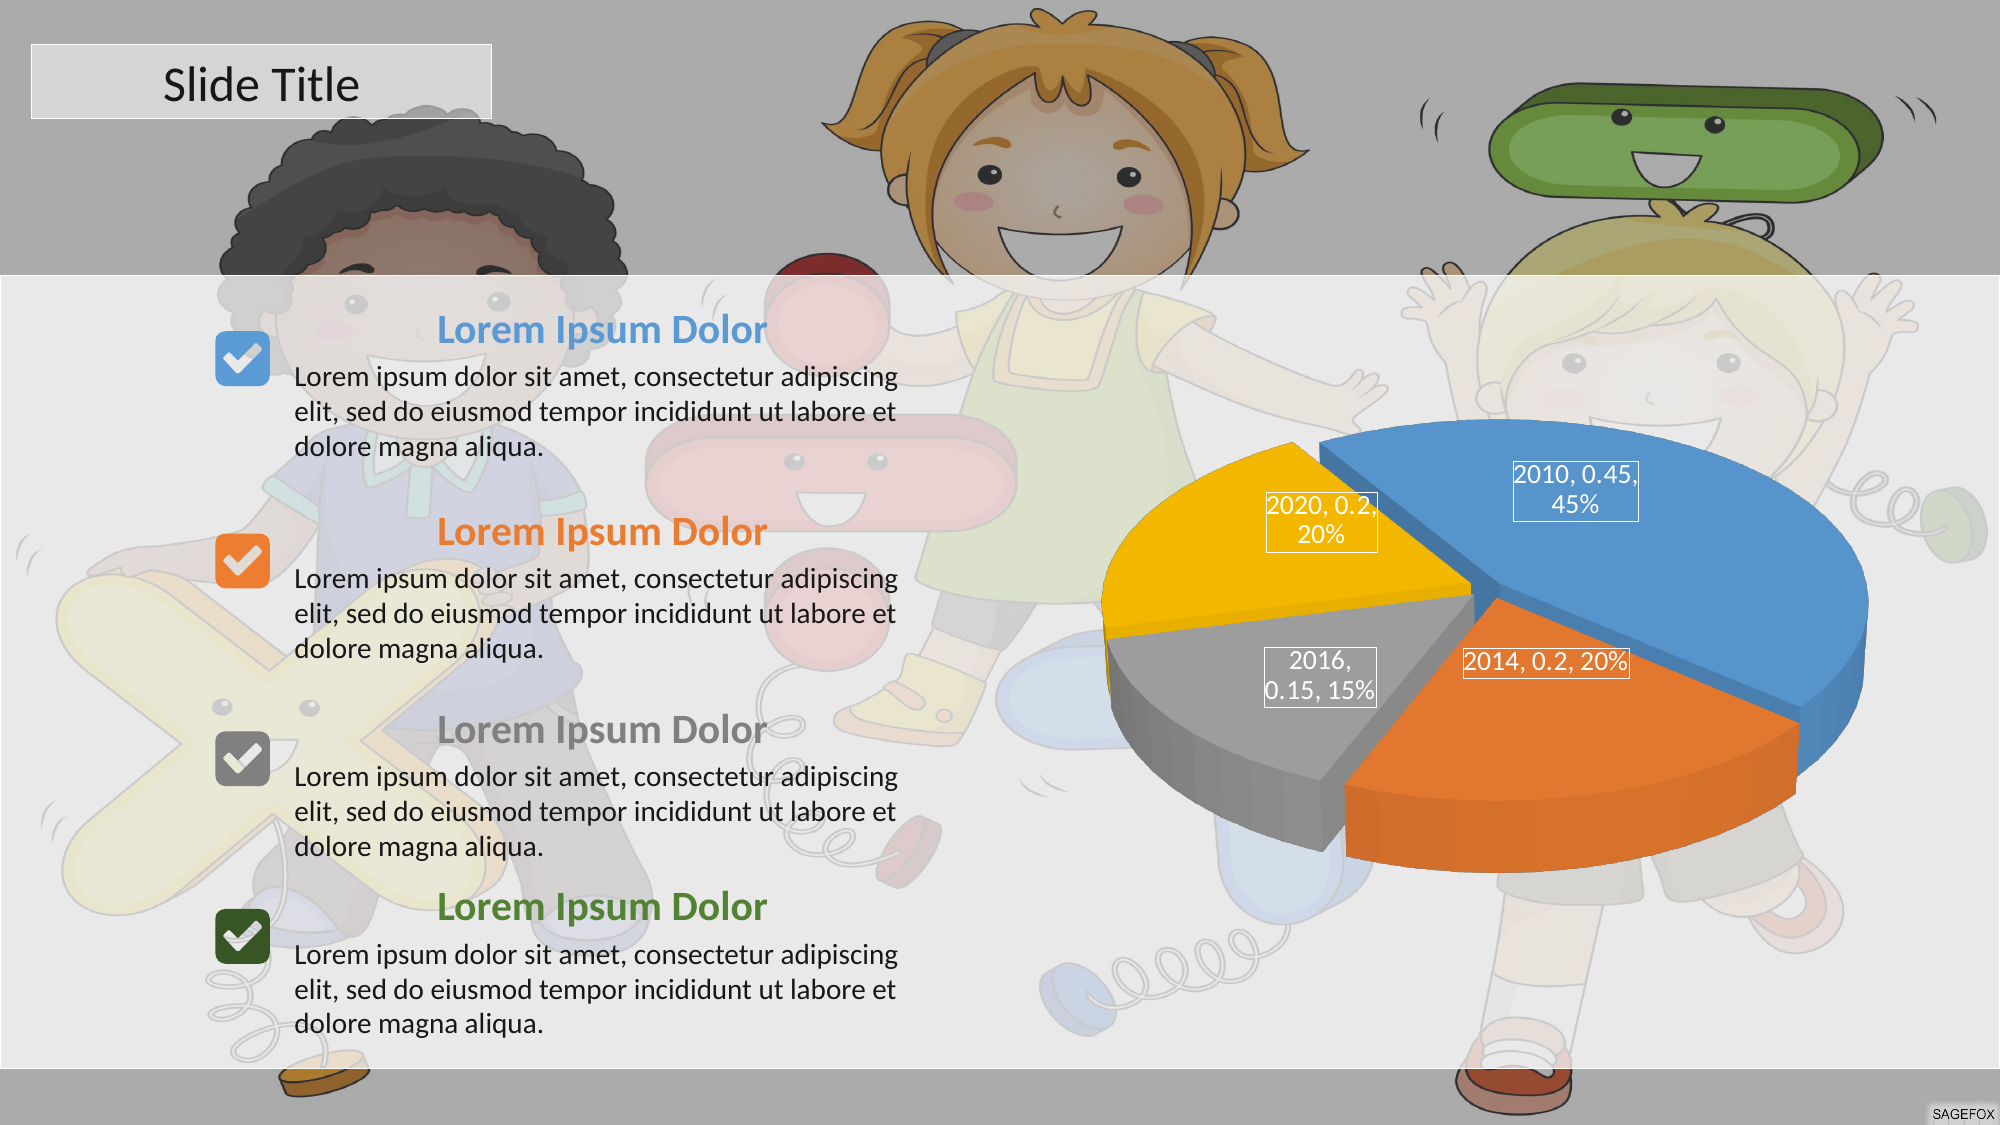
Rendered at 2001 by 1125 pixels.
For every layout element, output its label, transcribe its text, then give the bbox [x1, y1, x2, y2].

text_box Slide Title [31, 44, 492, 119]
text_box [0, 275, 916, 1069]
text_box Lorem Ipsum Dolor Lorem ipsum dolor sit amet, consectetur adipiscing elit, sed do eiusmod tempor incididunt ut labore et dolore magna aliqua. [294, 701, 911, 863]
chart [916, 171, 2000, 1125]
text_box [215, 331, 270, 387]
text_box [215, 731, 270, 787]
text_box Lorem Ipsum Dolor Lorem ipsum dolor sit amet, consectetur adipiscing elit, sed do eiusmod tempor incididunt ut labore et dolore magna aliqua. [294, 301, 911, 463]
text_box Lorem Ipsum Dolor Lorem ipsum dolor sit amet, consectetur adipiscing elit, sed do eiusmod tempor incididunt ut labore et dolore magna aliqua. [294, 879, 911, 1040]
text_box [215, 533, 270, 589]
text_box Lorem Ipsum Dolor Lorem ipsum dolor sit amet, consectetur adipiscing elit, sed do eiusmod tempor incididunt ut labore et dolore magna aliqua. [294, 503, 911, 665]
text_box [215, 908, 270, 964]
